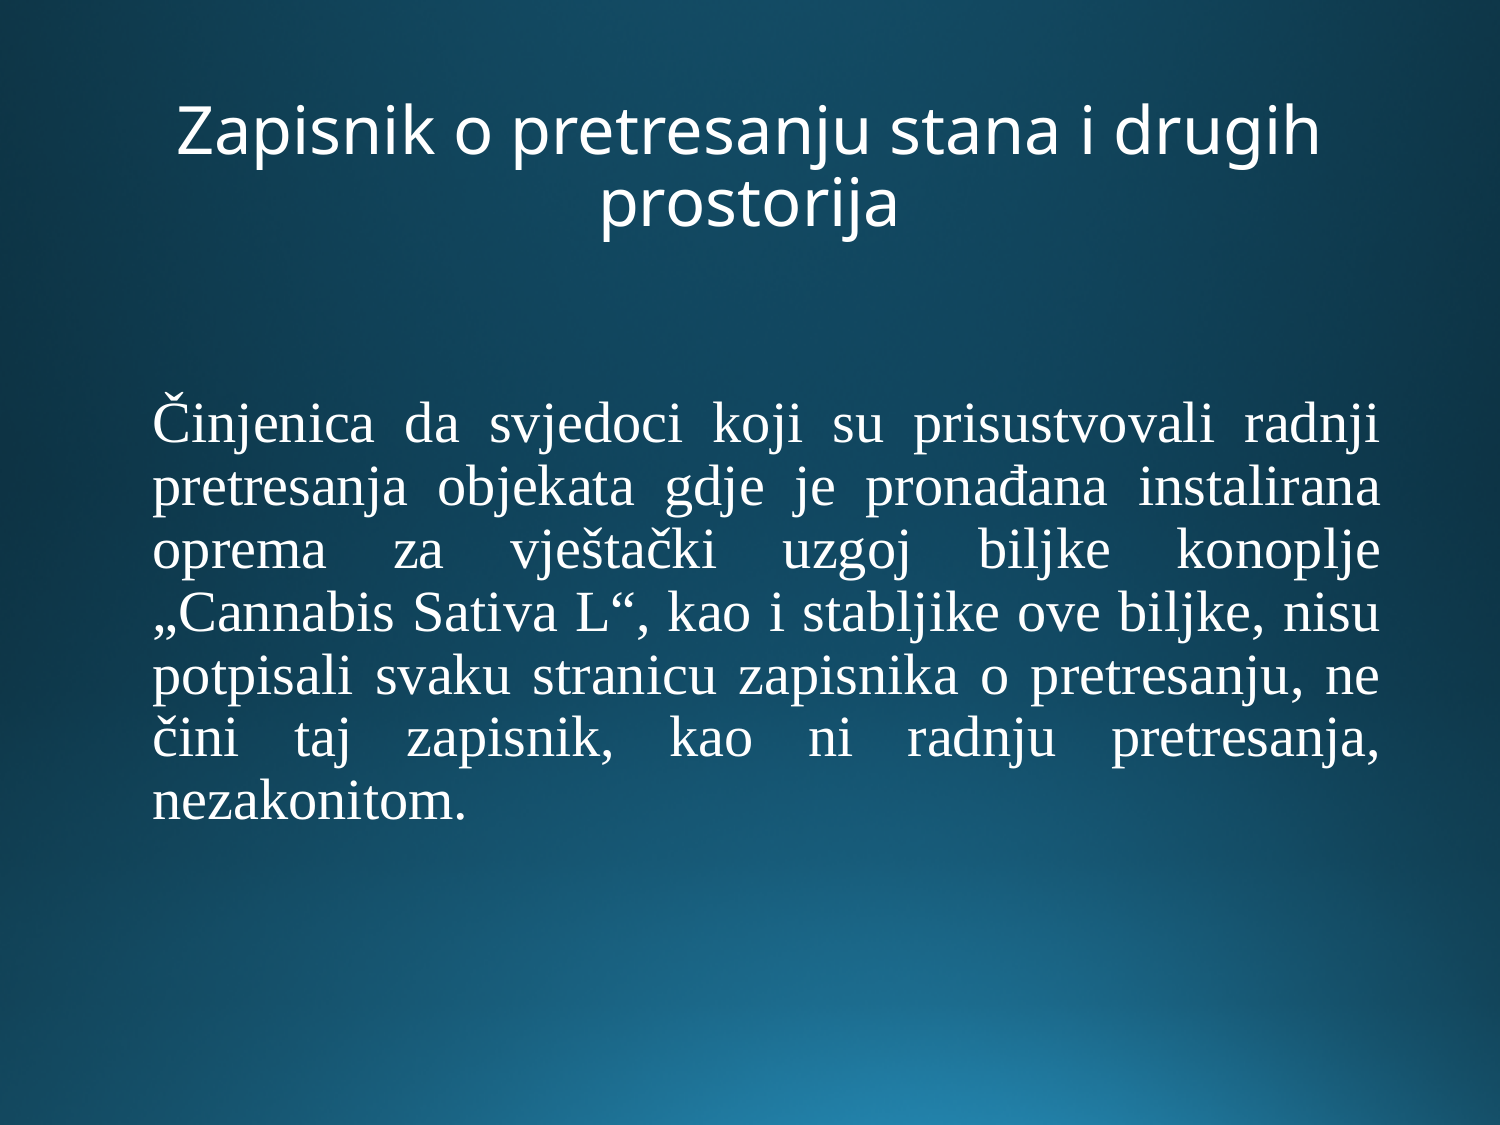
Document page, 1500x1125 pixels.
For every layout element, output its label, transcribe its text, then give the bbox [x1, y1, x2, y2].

title Zapisnik o pretresanju stana i drugih prostorija [103, 59, 1397, 278]
picture [0, 0, 1500, 1125]
list Činjenica da svjedoci koji su prisustvovali radnji pretresanja objekata gdje je pronađana instalirana oprema za vještački uzgoj biljke konoplje „Cannabis Sativa L“, kao i stabljike ove biljke, nisu potpisali svaku stranicu zapisnika o pretresanju, ne čini taj zapisnik, kao ni radnju pretresanja, nezakonitom. [137, 299, 1397, 1014]
